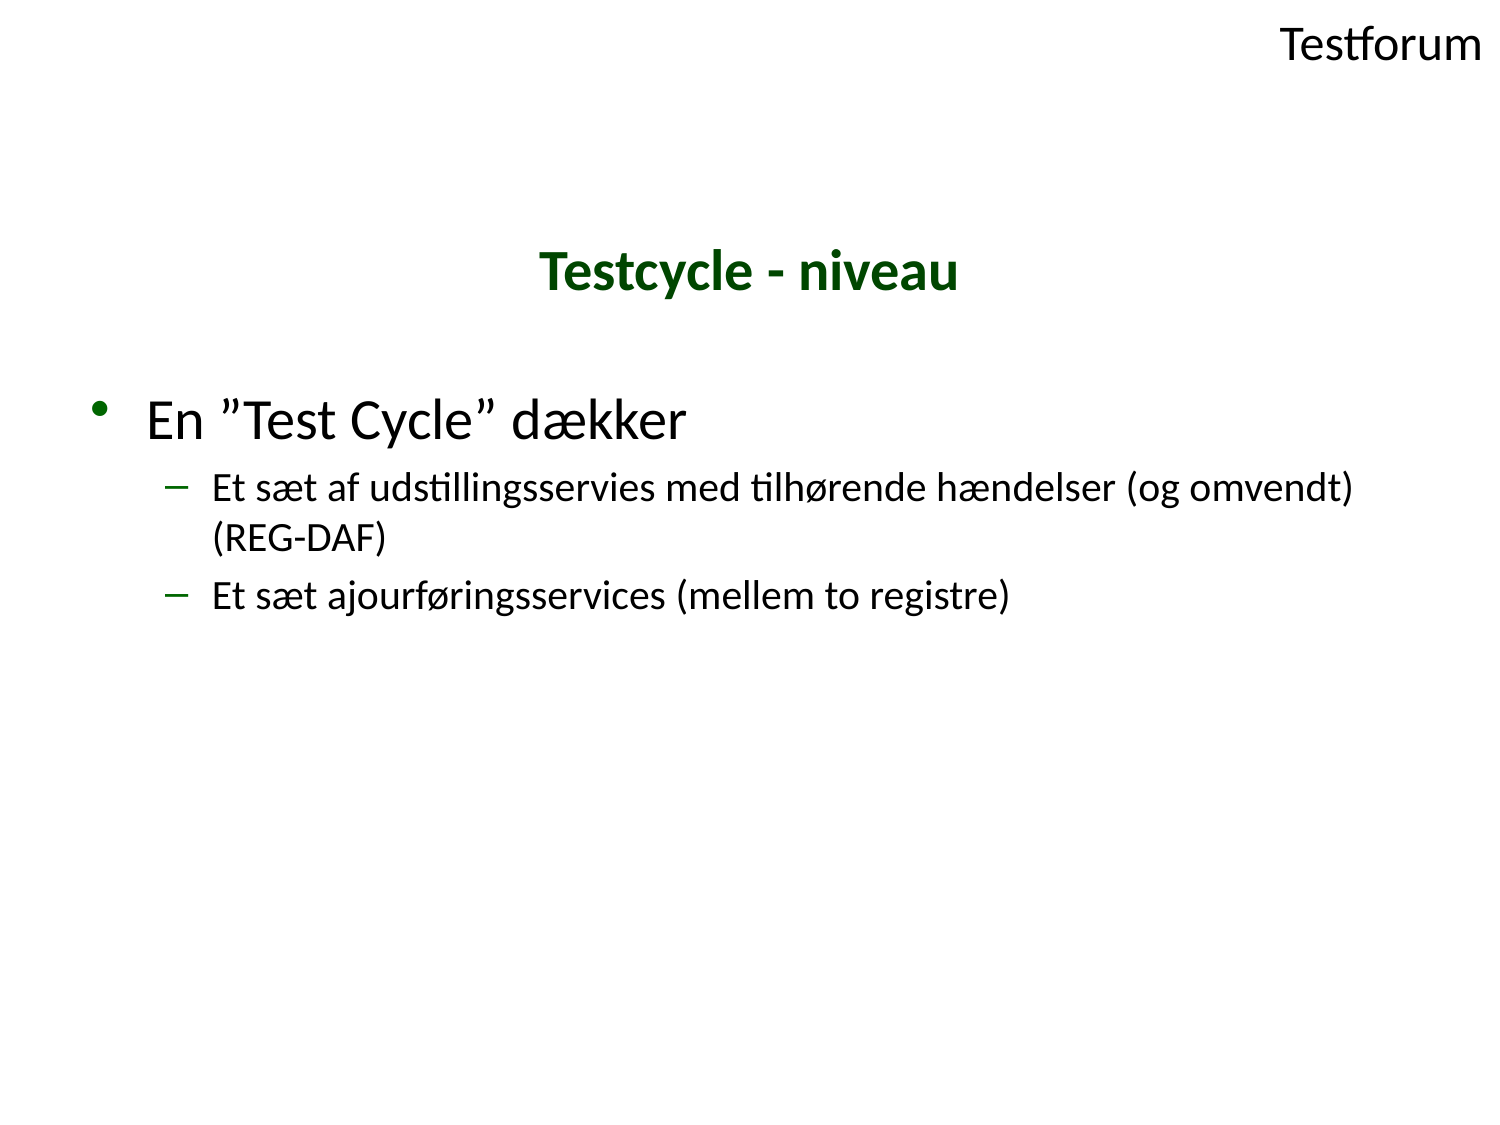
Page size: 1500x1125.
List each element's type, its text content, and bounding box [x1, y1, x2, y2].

title Testcycle - niveau [75, 220, 1425, 315]
list En ”Test Cycle” dækker Et sæt af udstillingsservies med tilhørende hændelser (og omvendt) (REG-DAF) Et sæt ajourføringsservices (mellem to registre) [75, 373, 1425, 1035]
